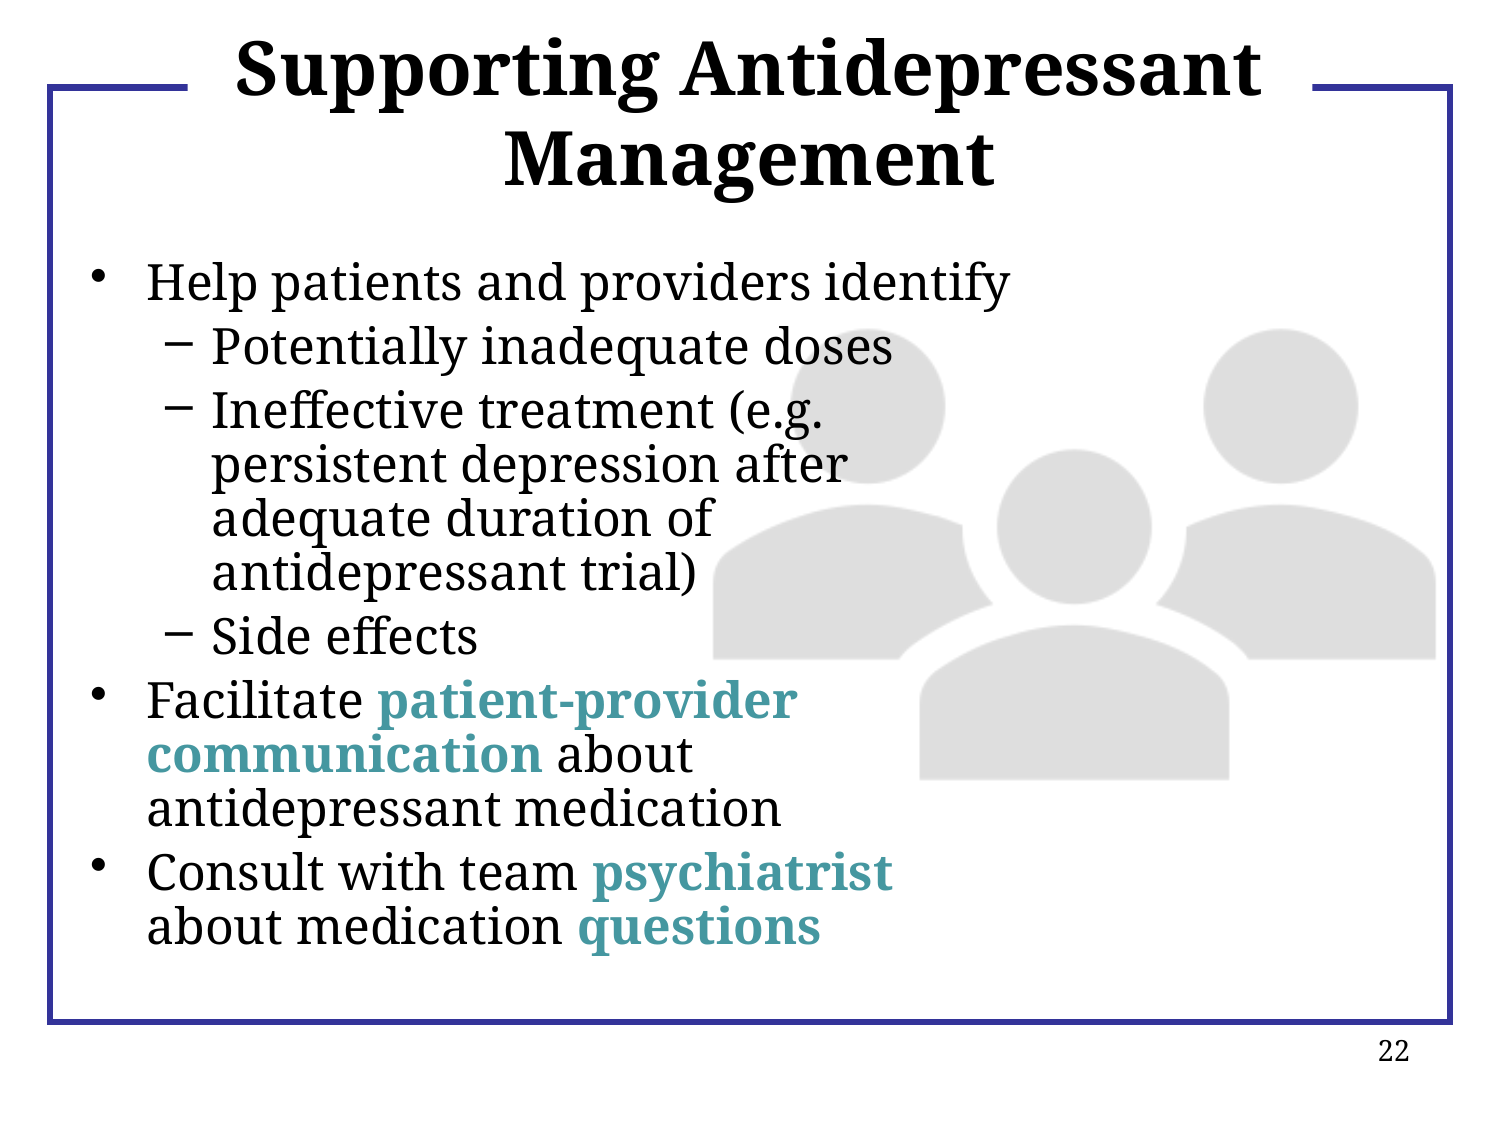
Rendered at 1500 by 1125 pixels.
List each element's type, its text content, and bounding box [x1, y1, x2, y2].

slide_number 22 [1074, 1024, 1425, 1103]
title Supporting Antidepressant Management [187, 45, 1313, 175]
text_box [49, 86, 1451, 1023]
picture [662, 142, 1488, 968]
